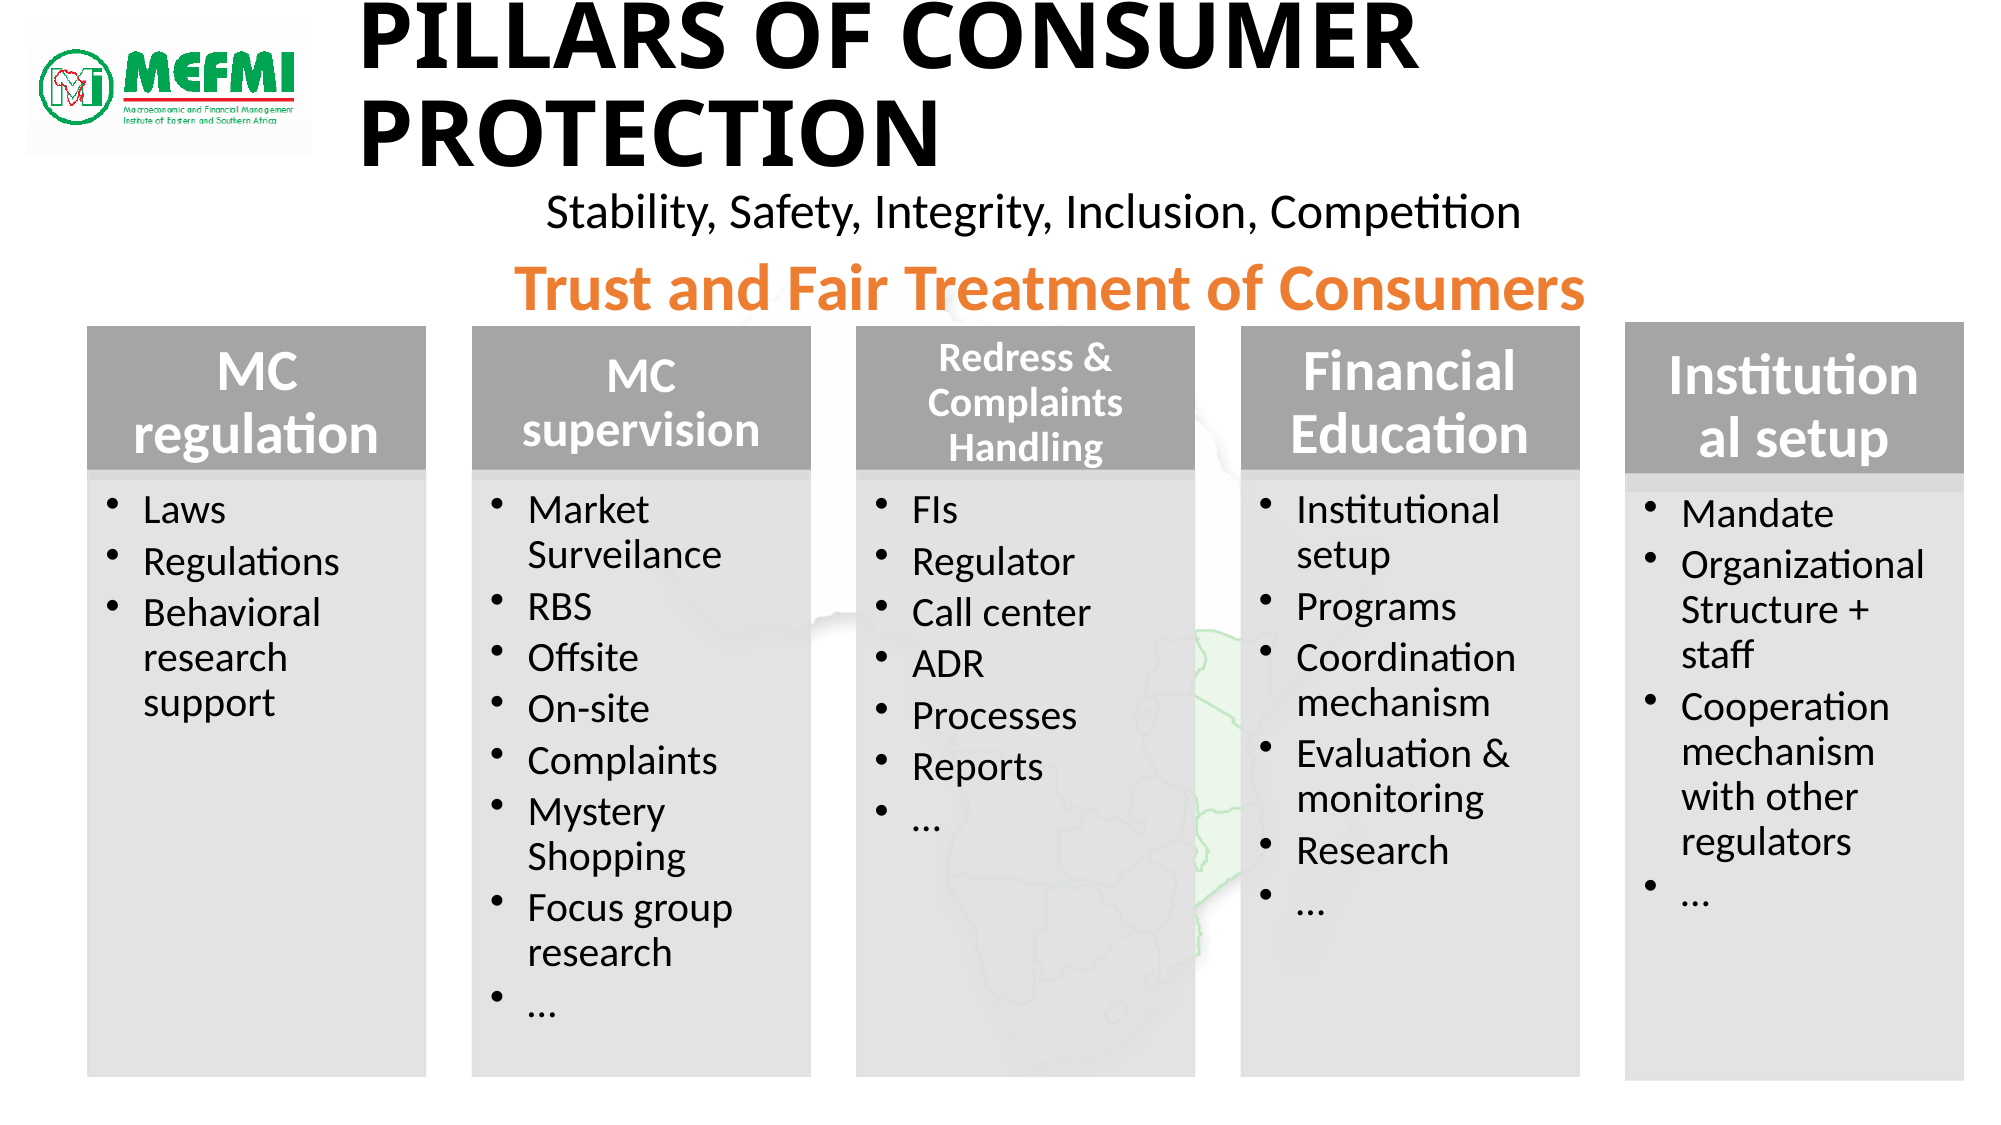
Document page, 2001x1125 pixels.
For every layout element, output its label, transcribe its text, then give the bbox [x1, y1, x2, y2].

picture [27, 22, 312, 155]
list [87, 297, 1965, 1106]
text_box Trust and Fair Treatment of Consumers [453, 236, 1648, 297]
title Pillars of Consumer Protection [341, 4, 1884, 172]
text_box Stability, Safety, Integrity, Inclusion, Competition [436, 171, 1631, 246]
